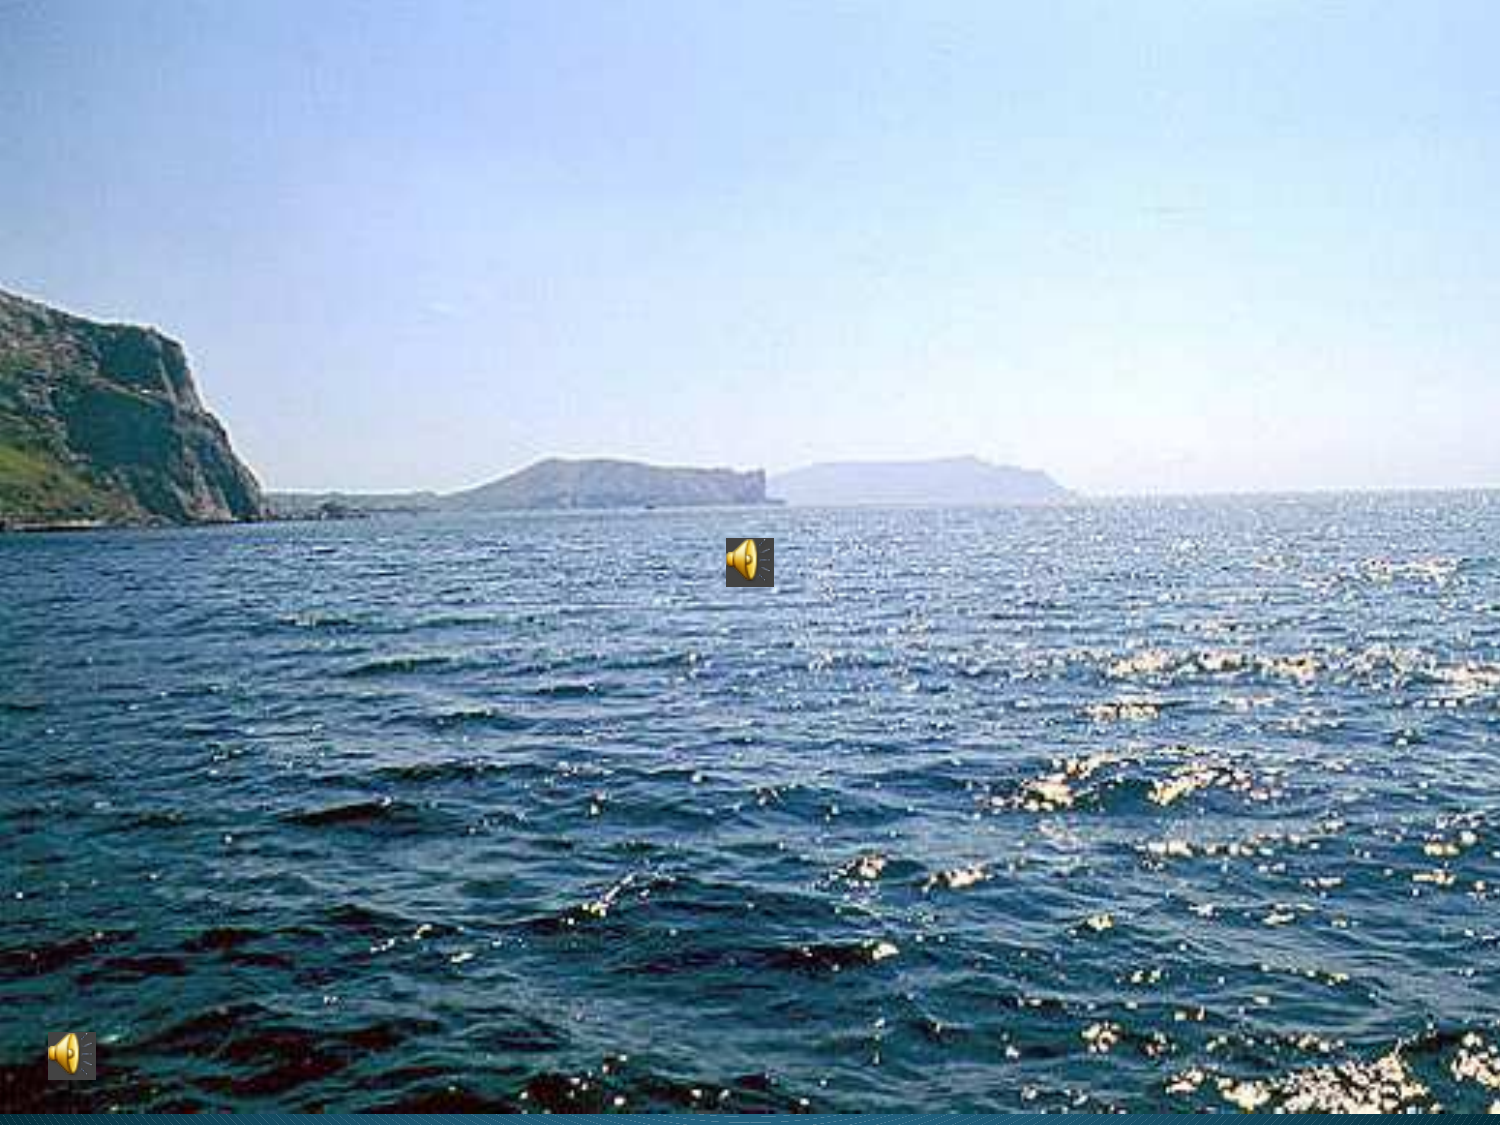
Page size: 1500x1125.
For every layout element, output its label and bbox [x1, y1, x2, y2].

title [0, 0, 1500, 1115]
picture [46, 1031, 98, 1082]
picture [724, 537, 776, 588]
